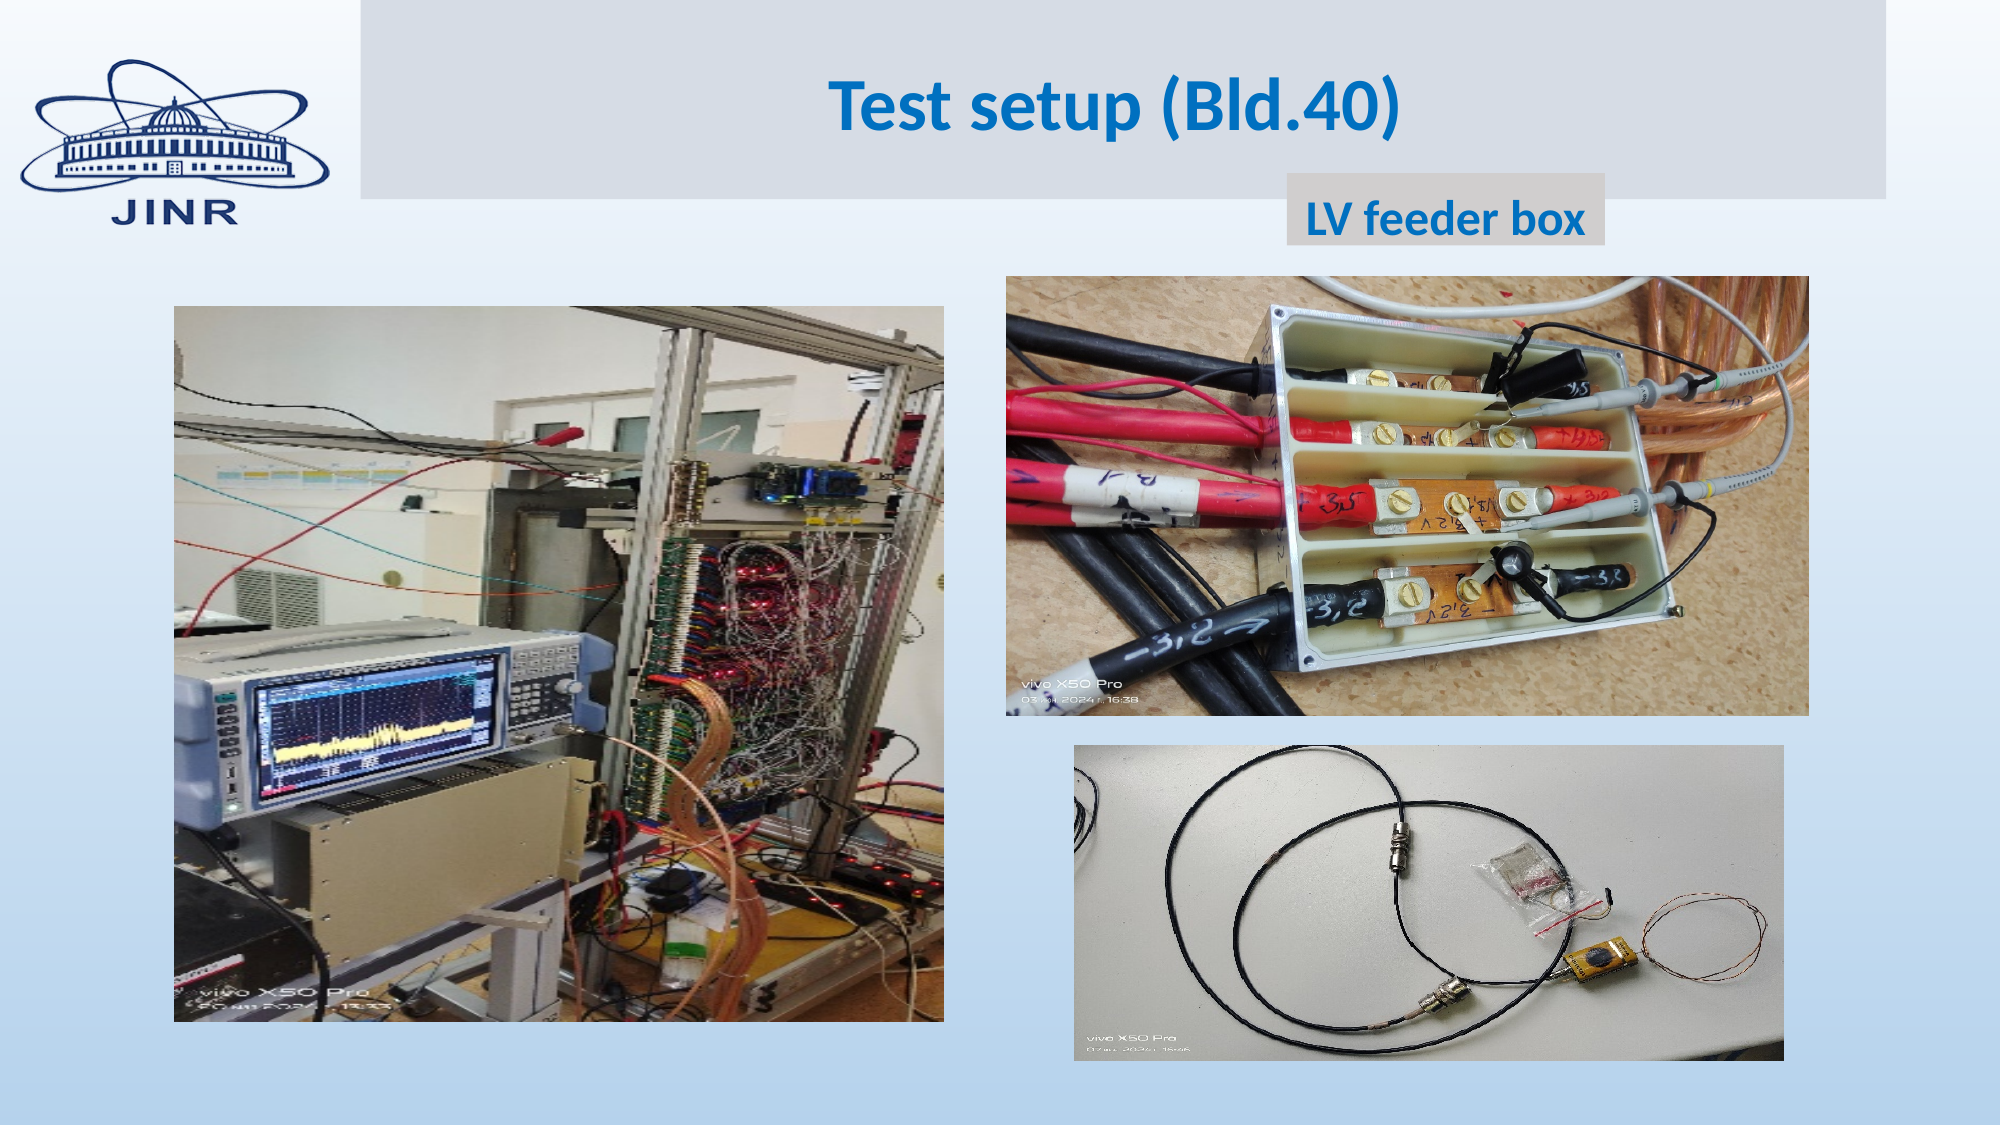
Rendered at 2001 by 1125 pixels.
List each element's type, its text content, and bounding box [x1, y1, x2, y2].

picture [1006, 276, 1809, 716]
picture [19, 59, 330, 233]
text_box LV feeder box [1286, 173, 1605, 246]
title Test setup (Bld.40) [360, 0, 1887, 200]
picture [174, 306, 944, 1022]
picture [1074, 745, 1784, 1061]
